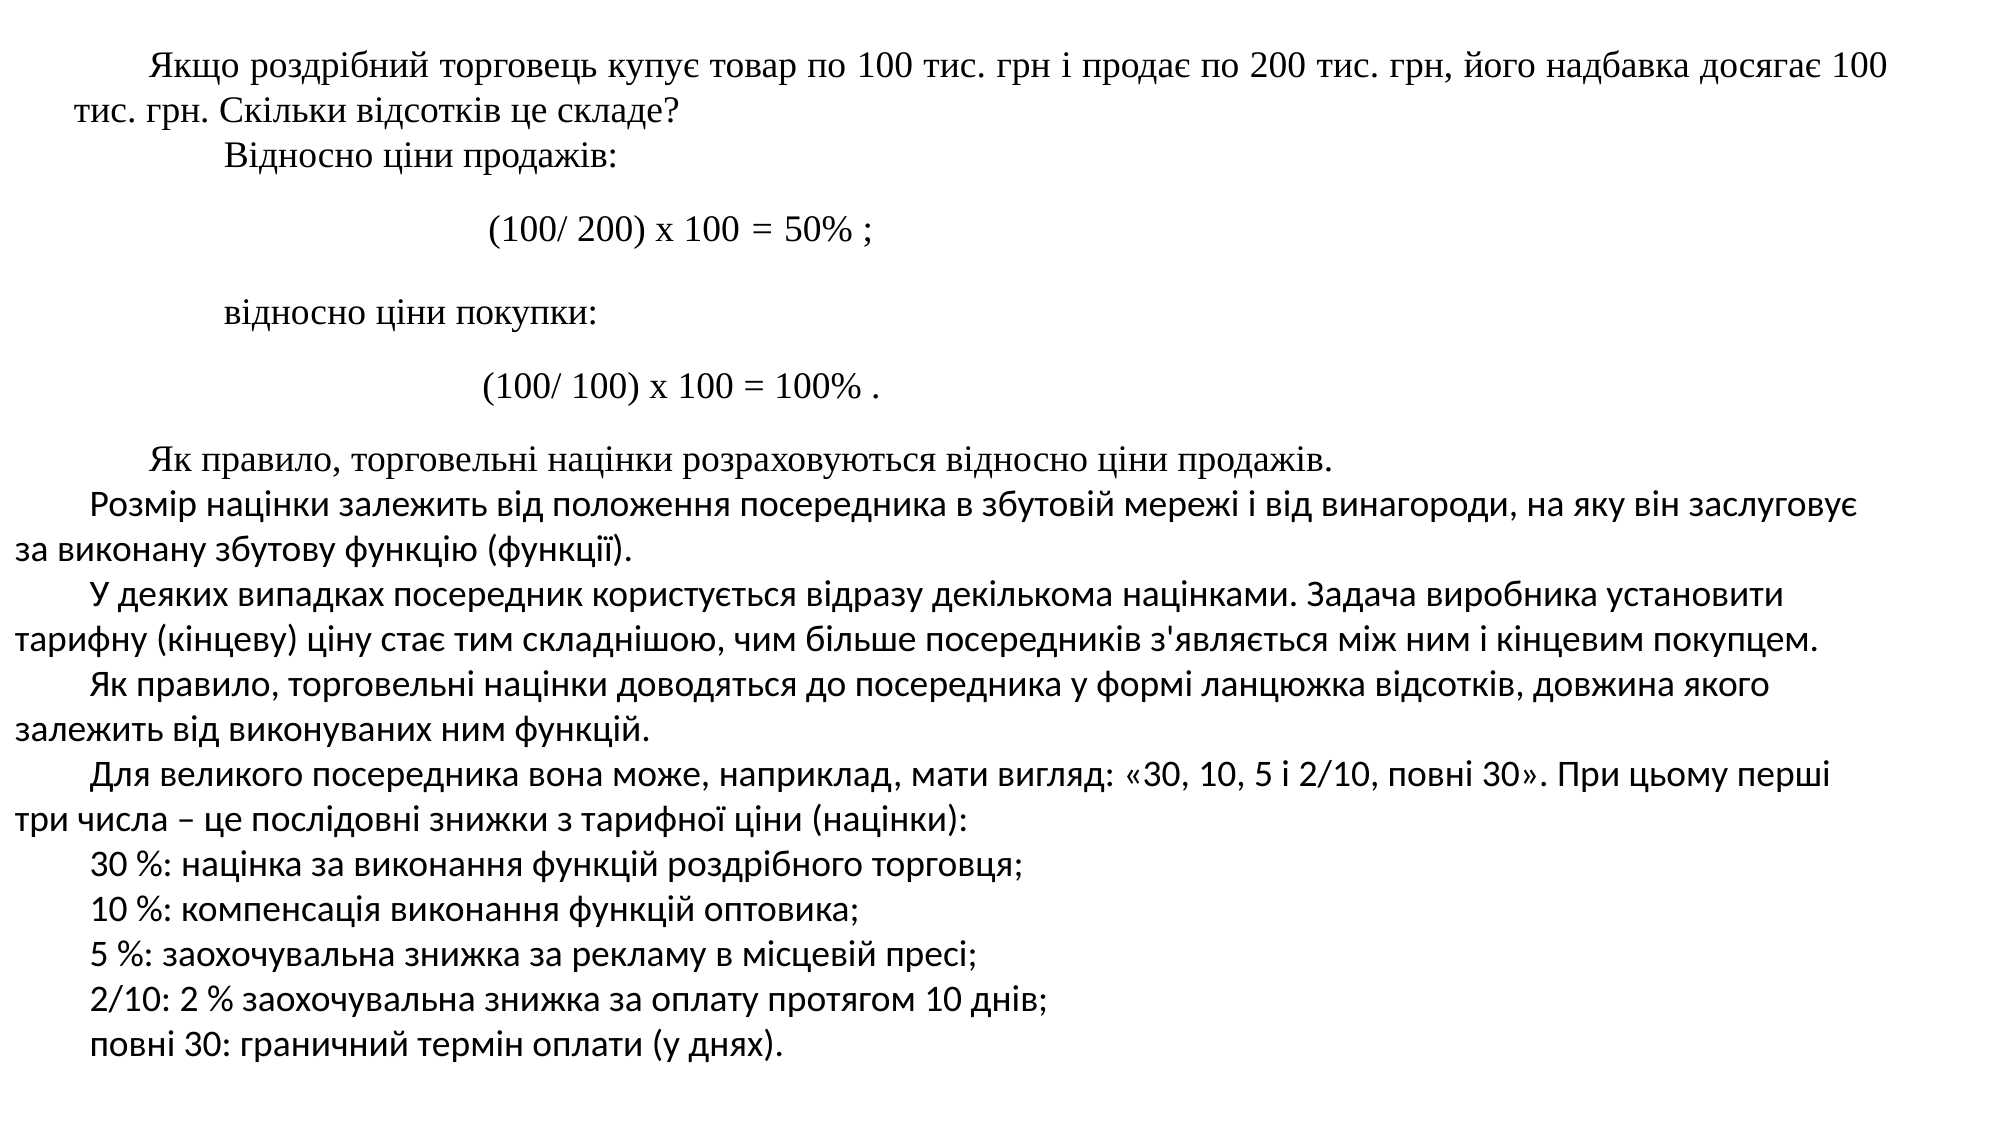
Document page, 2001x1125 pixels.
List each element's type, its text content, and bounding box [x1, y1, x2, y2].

text_box Якщо роздрібний торговець купує товар по 100 тис. грн і продає по 200 тис. грн, його надбавка досягає 100 тис. грн. Скільки відсотків це складе? Відносно ціни продажів: (100/ 200) х 100 = 50% ; відносно ціни покупки: (100/ 100) х 100 = 100% . Як правило, торговельні націнки розраховуються відносно ціни продажів. Розмір націнки залежить від положення посередника в збутовій мережі і від винагороди, на яку він заслуговує за виконану збутову функцію (функції). У деяких випадках посередник користується відразу декількома націнками. Задача виробника установити тарифну (кінцеву) ціну стає тим складнішою, чим більше посередників з'являється між ним і кінцевим покупцем. Як правило, торговельні націнки доводяться до посередника у формі ланцюжка відсотків, довжина якого залежить від виконуваних ним функцій. Для великого посередника вона може, наприклад, мати вигляд: «30, 10, 5 і 2/10, повні 30». При цьому перші три числа – це послідовні знижки з тарифної ціни (націнки): 30 %: націнка за виконання функцій роздрібного торговця; 10 %: компенсація виконання функцій оптовика; 5 %: заохочувальна знижка за рекламу в місцевій пресі; 2/10: 2 % заохочувальна знижка за оплату протягом 10 днів; повні 30: граничний термін оплати (у днях). [0, 32, 1948, 1125]
